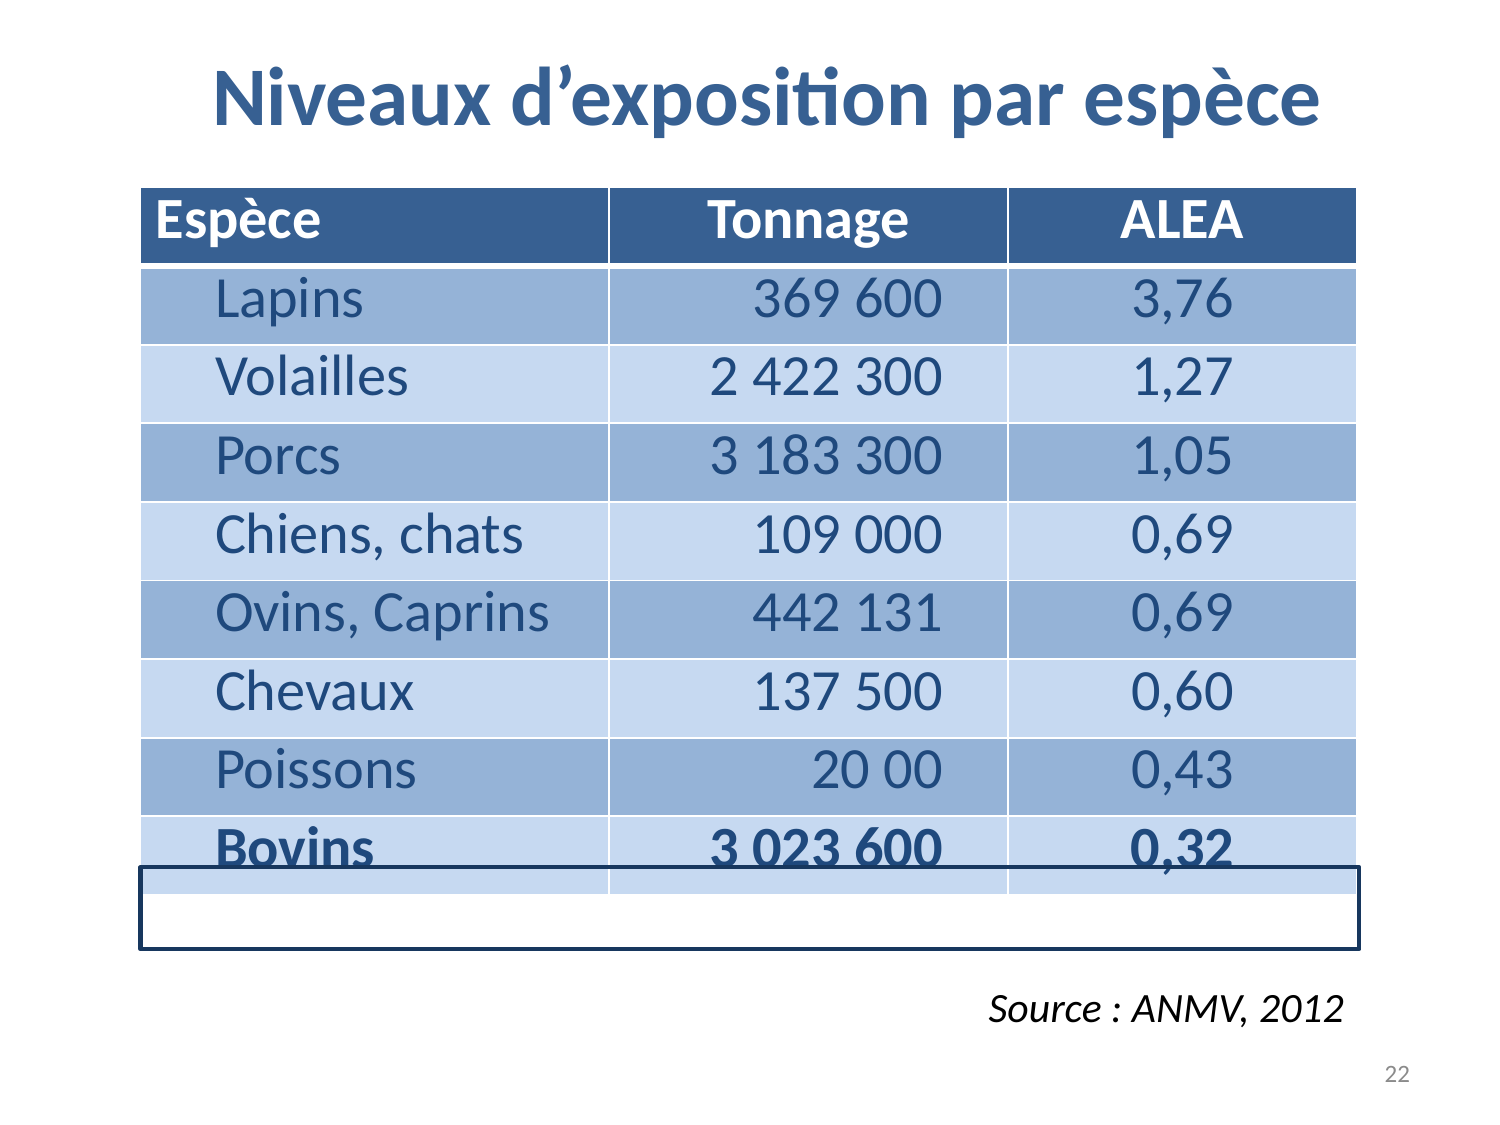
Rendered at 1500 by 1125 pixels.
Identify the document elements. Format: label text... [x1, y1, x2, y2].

table_cell Chiens, chats [141, 503, 608, 580]
table_cell 0,43 [1009, 739, 1356, 815]
table_cell 2 422 300 [610, 346, 1007, 422]
table_header Tonnage [610, 188, 1007, 263]
table_cell 1,05 [1009, 424, 1356, 501]
table_header Espèce [141, 188, 608, 263]
table_cell 442 131 [610, 581, 1007, 658]
table_cell 369 600 [610, 269, 1007, 344]
table_cell 0,32 [1009, 817, 1356, 865]
table_cell 0,69 [1009, 581, 1356, 658]
table_cell Volailles [141, 346, 608, 422]
table_cell 20 00 [610, 739, 1007, 815]
table_header ALEA [1009, 188, 1356, 263]
table_cell 0,60 [1009, 660, 1356, 737]
table_cell Bovins [141, 817, 608, 865]
table_cell 0,69 [1009, 503, 1356, 580]
table_cell 109 000 [610, 503, 1007, 580]
table_cell 3 183 300 [610, 424, 1007, 501]
table_cell 3 023 600 [610, 817, 1007, 865]
table_cell Porcs [141, 424, 608, 501]
table_cell 3,76 [1009, 269, 1356, 344]
text_box [138, 865, 1361, 951]
table_cell Poissons [141, 739, 608, 815]
title Niveaux d’exposition par espèce [140, 35, 1395, 175]
table_cell Chevaux [141, 660, 608, 737]
table_cell Lapins [141, 269, 608, 344]
slide_number 22 [1074, 1042, 1425, 1103]
text_box Source : ANMV, 2012 [973, 973, 1360, 1038]
table_cell 1,27 [1009, 346, 1356, 422]
table_cell Ovins, Caprins [141, 581, 608, 658]
table_cell 137 500 [610, 660, 1007, 737]
